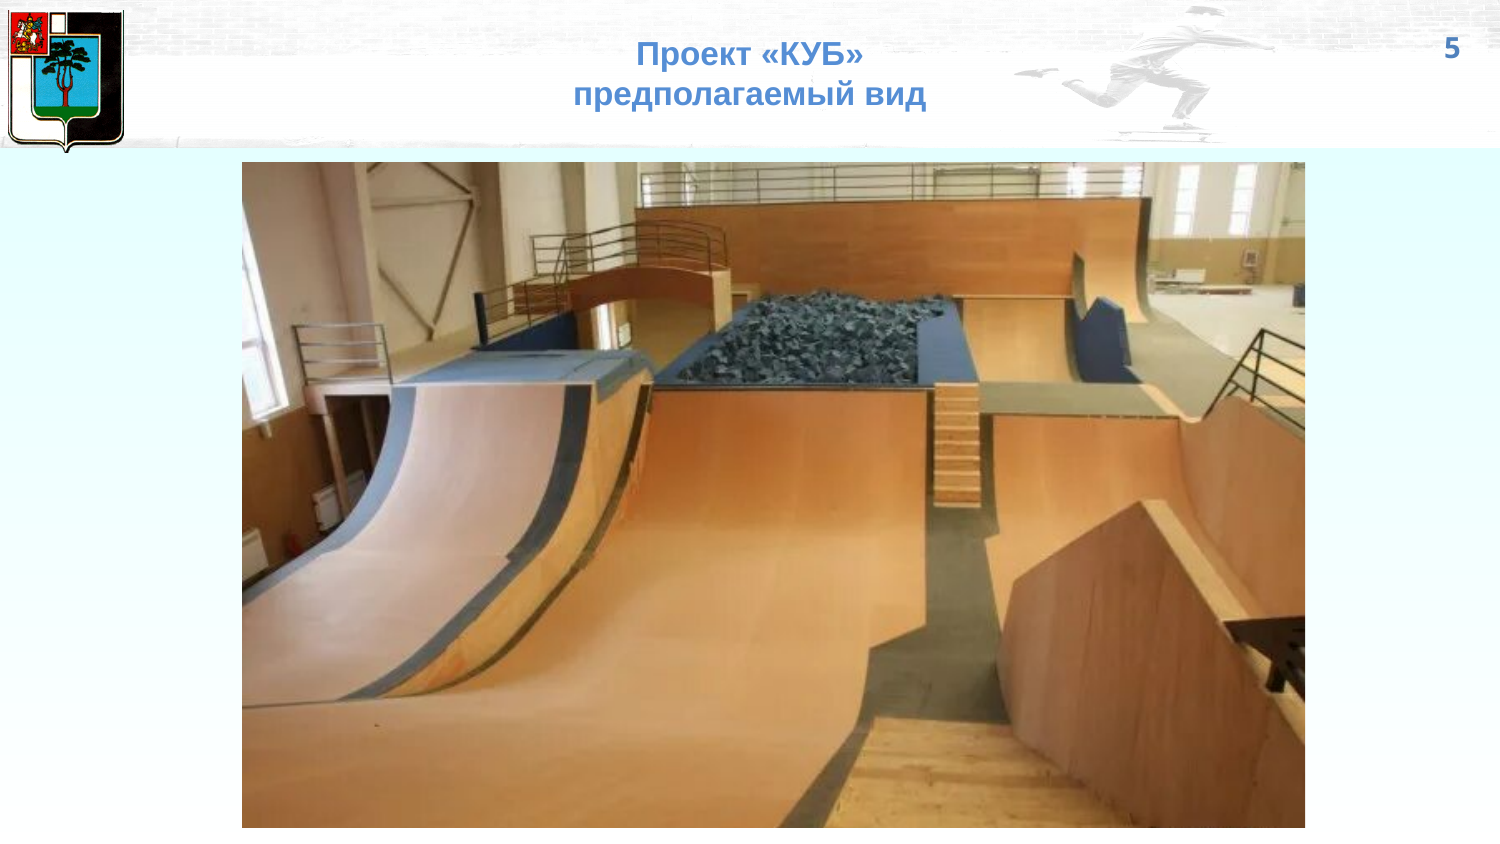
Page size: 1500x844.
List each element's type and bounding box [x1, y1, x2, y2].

picture [241, 161, 1306, 828]
picture [0, 0, 1500, 154]
